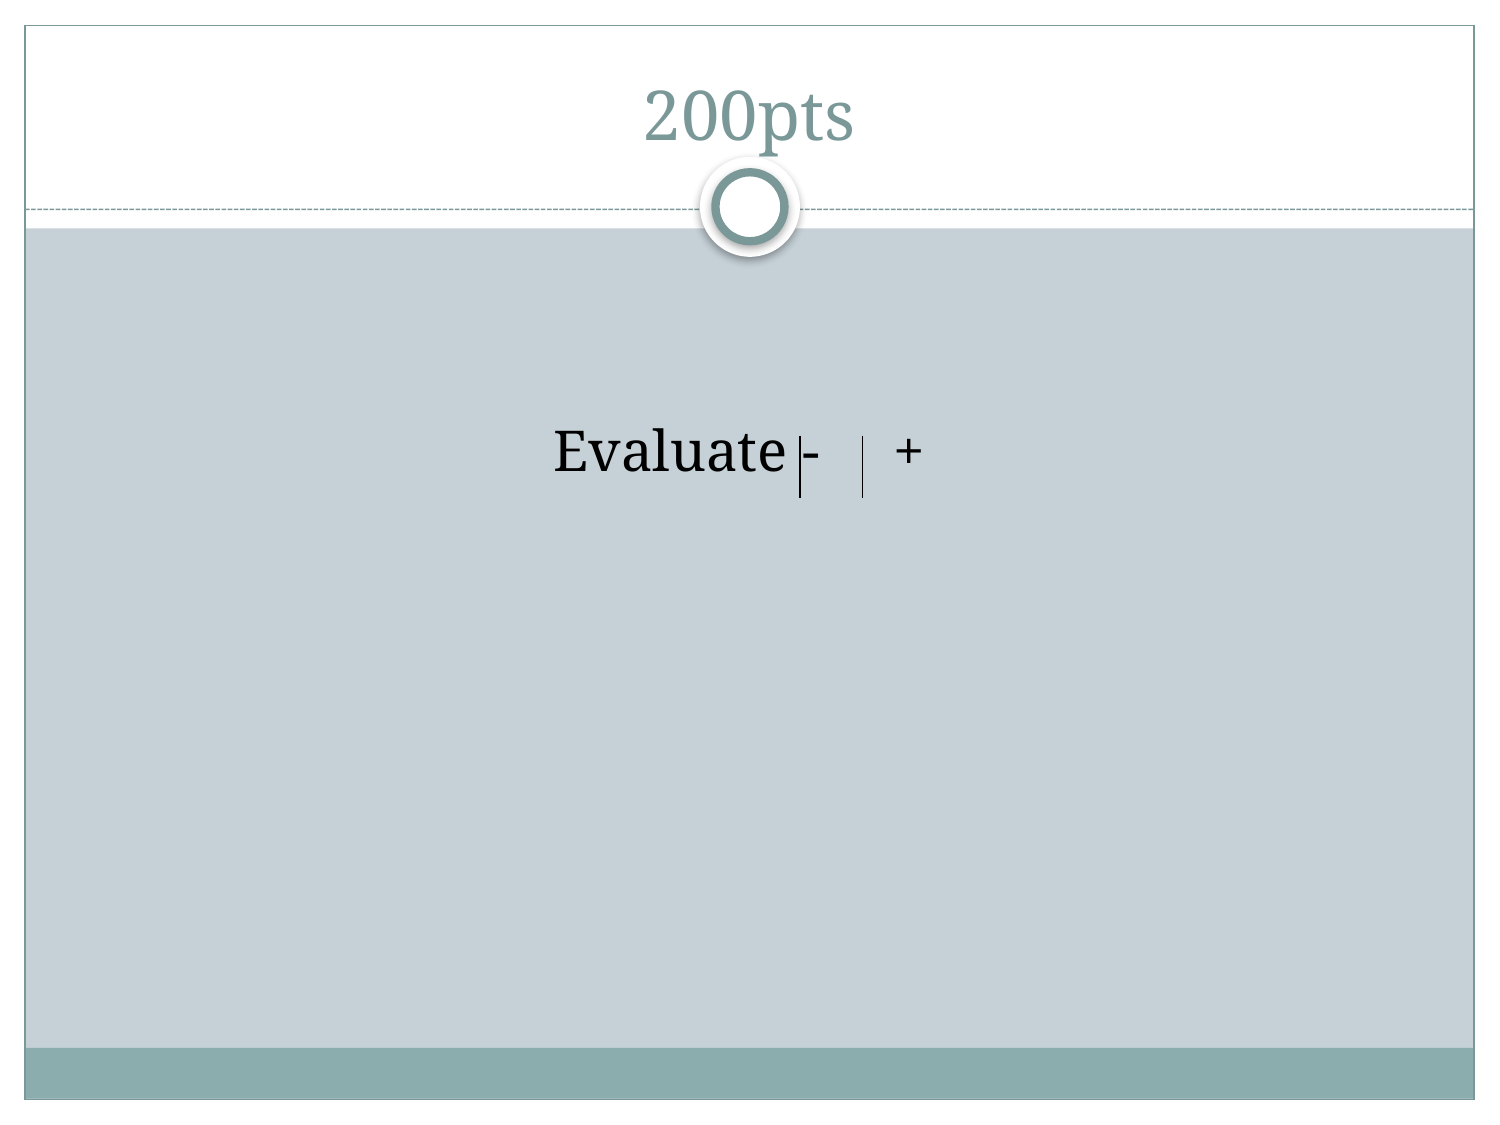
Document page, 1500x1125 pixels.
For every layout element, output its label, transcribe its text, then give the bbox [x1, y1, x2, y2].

title 200pts [49, 37, 1450, 162]
